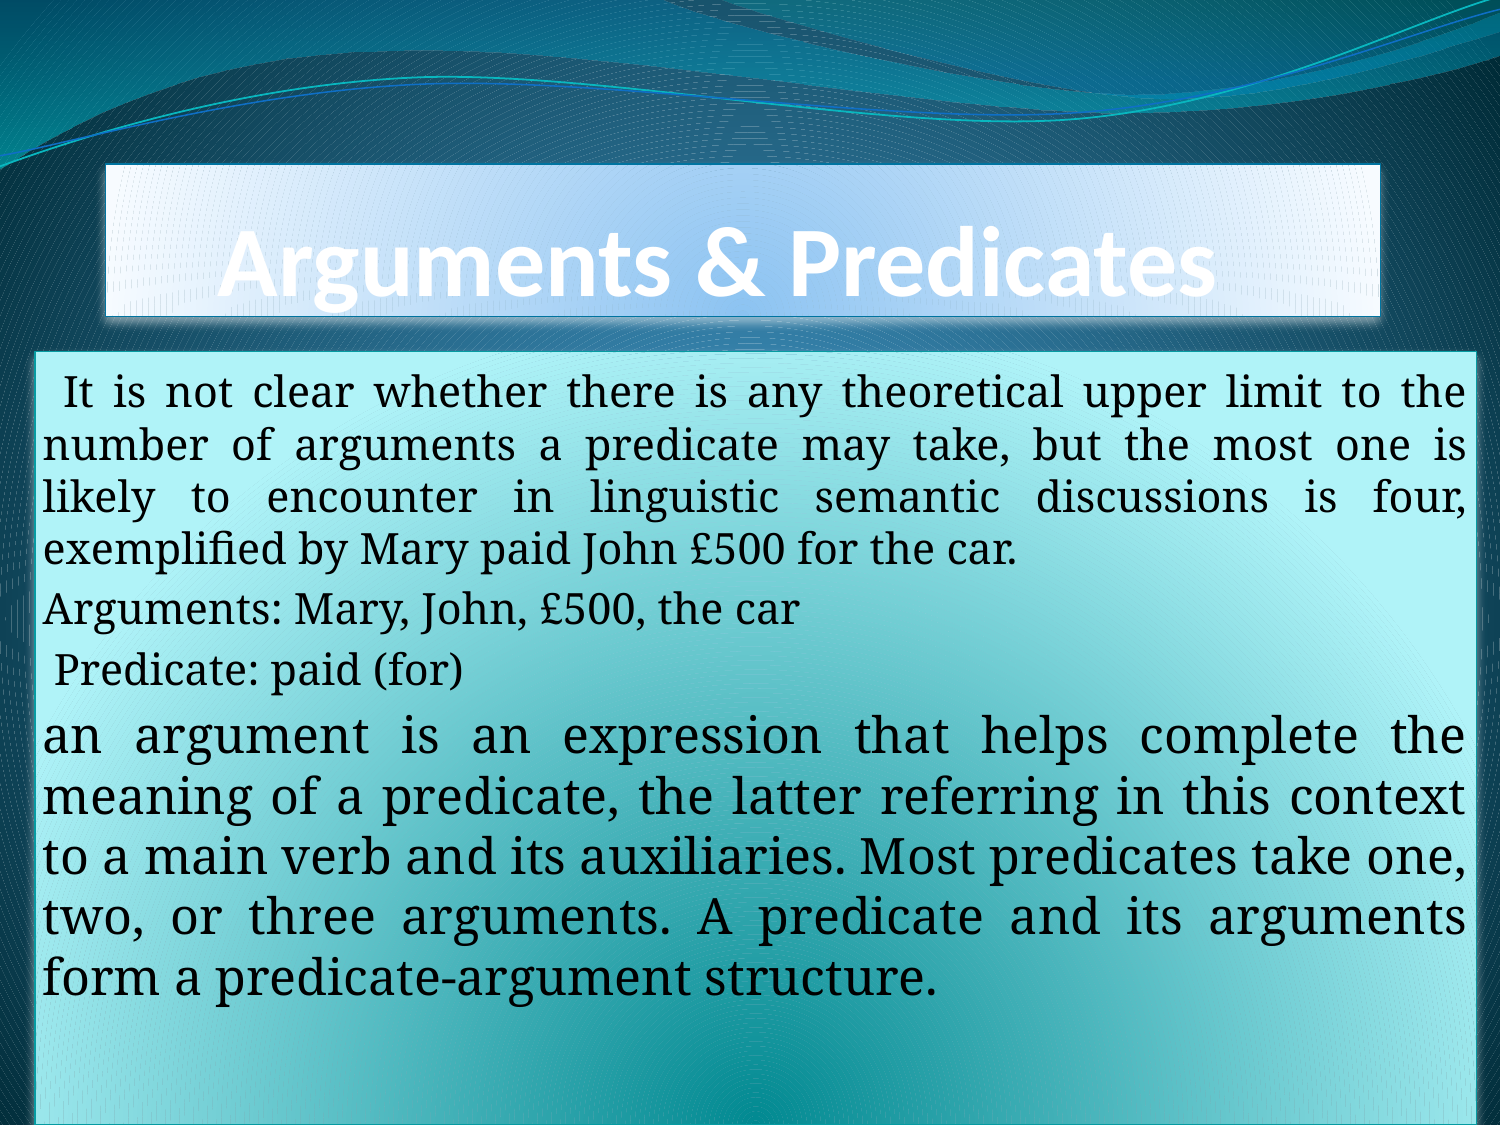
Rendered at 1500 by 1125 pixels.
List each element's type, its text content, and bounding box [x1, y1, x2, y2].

list It is not clear whether there is any theoretical upper limit to the number of arguments a predicate may take, but the most one is likely to encounter in linguistic semantic discussions is four, exemplified by Mary paid John £500 for the car. Arguments: Mary, John, £500, the car Predicate: paid (for) an argument is an expression that helps complete the meaning of a predicate, the latter referring in this context to a main verb and its auxiliaries. Most predicates take one, two, or three arguments. A predicate and its arguments form a predicate-argument structure. [34, 351, 1477, 1125]
title Arguments & Predicates [105, 163, 1381, 317]
